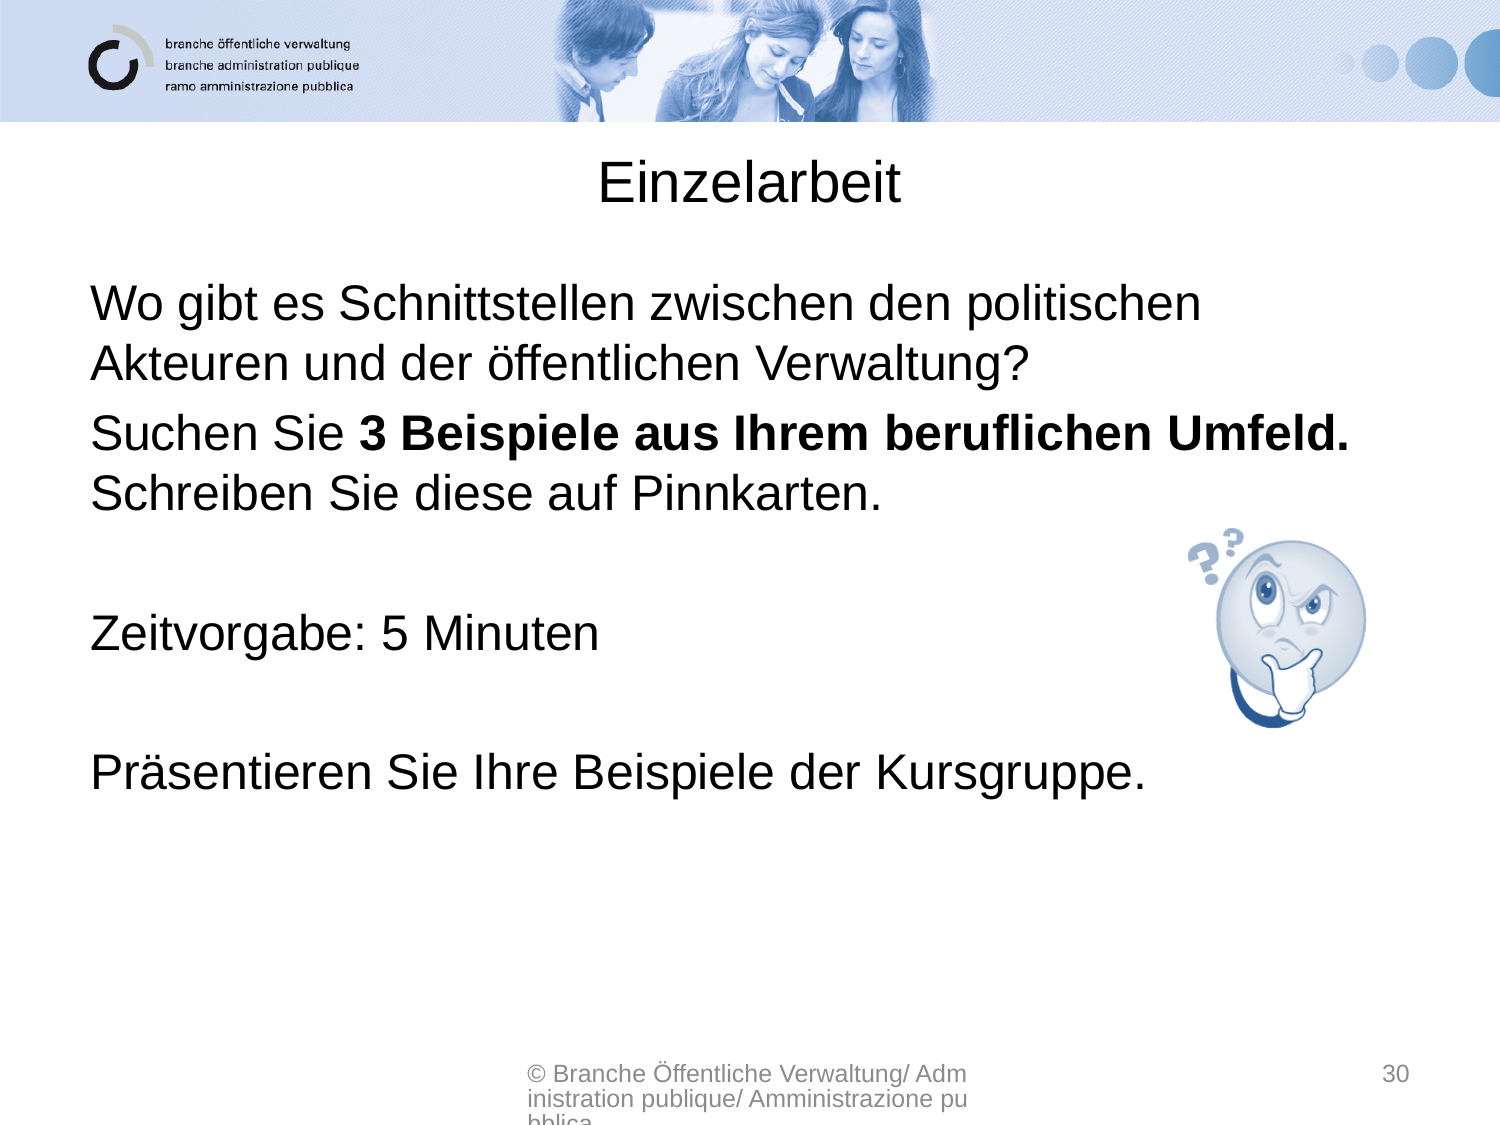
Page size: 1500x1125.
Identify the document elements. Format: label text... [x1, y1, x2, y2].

slide_number 30 [1074, 1042, 1425, 1103]
picture [1186, 526, 1367, 730]
list Wo gibt es Schnittstellen zwischen den politischen Akteuren und der öffentlichen Verwaltung? Suchen Sie 3 Beispiele aus Ihrem beruflichen Umfeld. Schreiben Sie diese auf Pinnkarten. Zeitvorgabe: 5 Minuten Präsentieren Sie Ihre Beispiele der Kursgruppe. [75, 262, 1425, 1005]
picture [0, 0, 1500, 122]
title Einzelarbeit [75, 125, 1425, 233]
footer © Branche Öffentliche Verwaltung/ Administration publique/ Amministrazione pubblica [512, 1042, 988, 1103]
